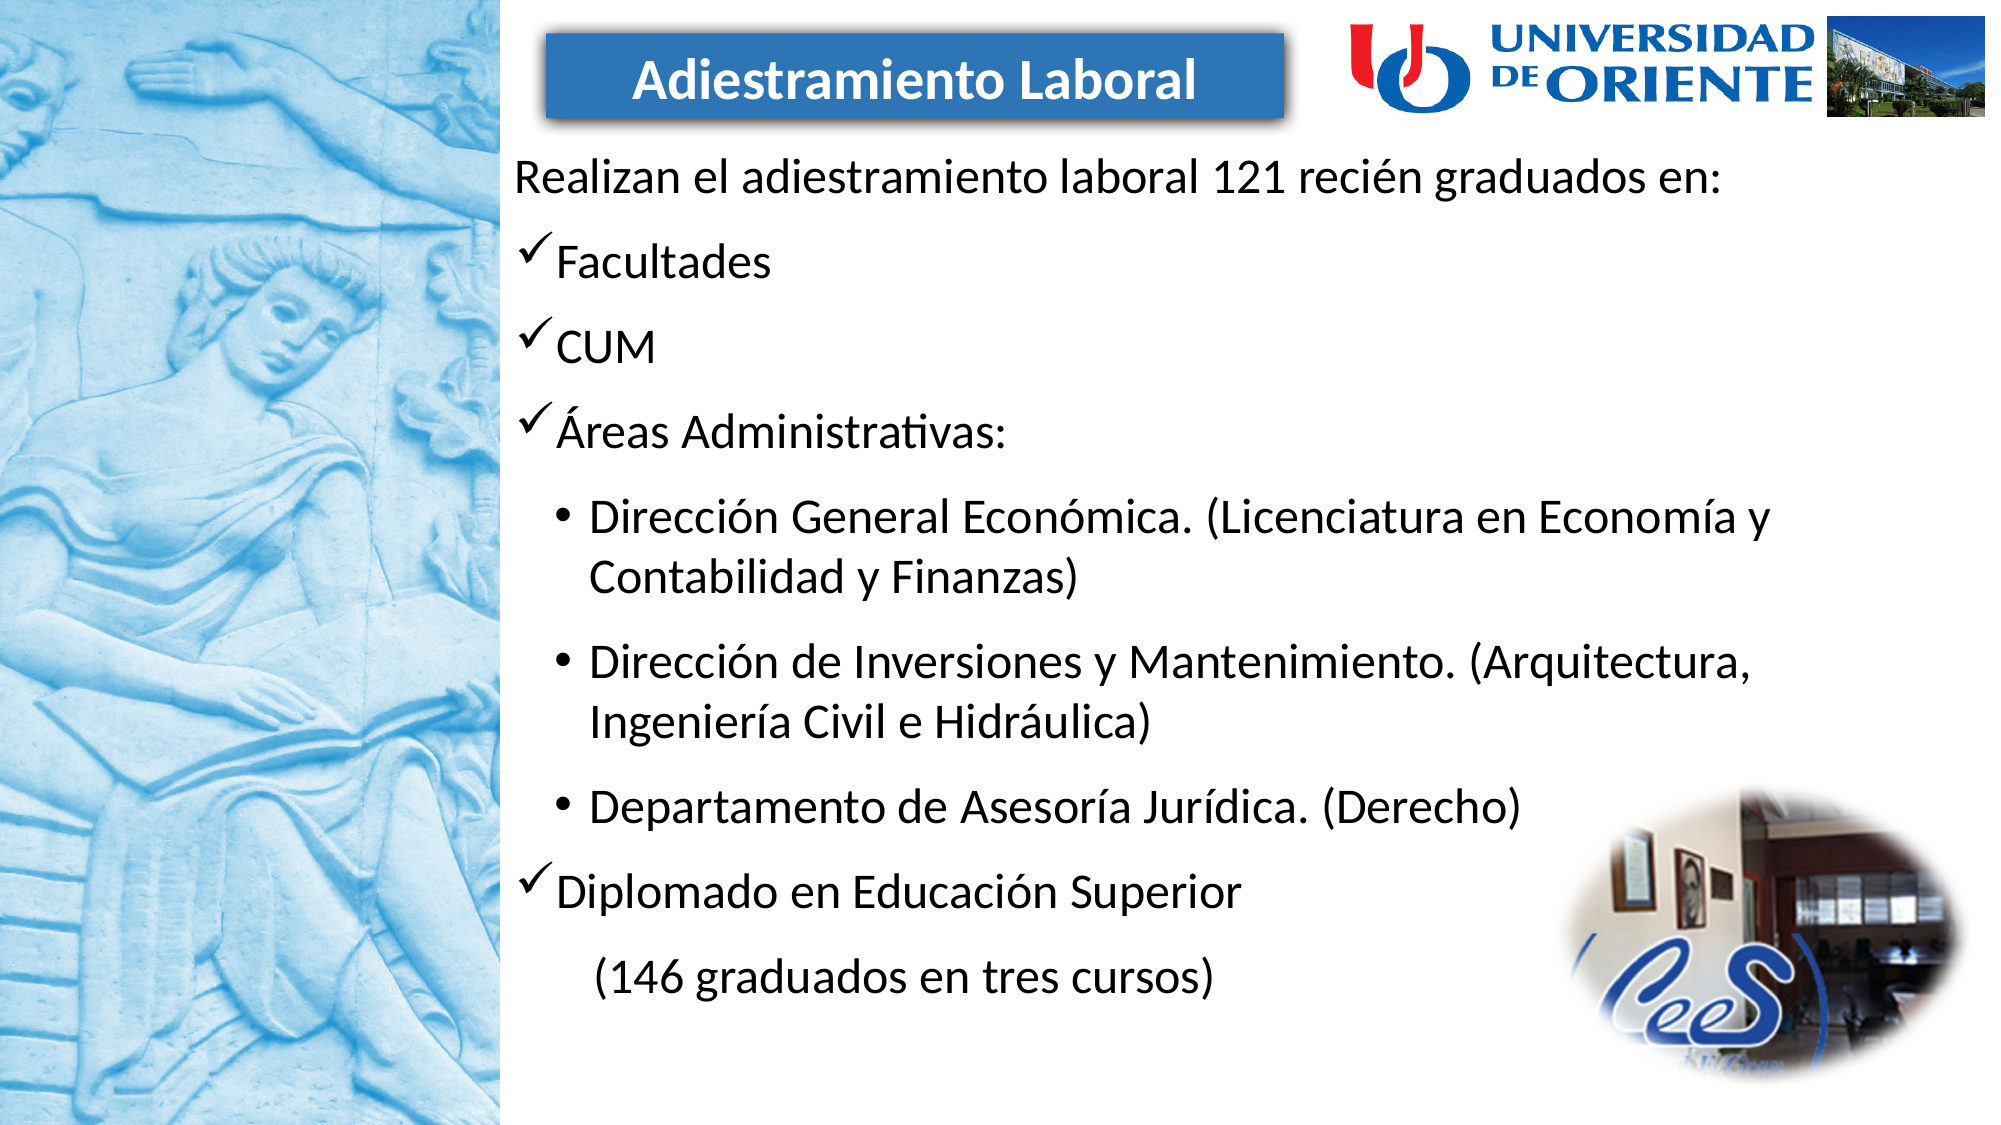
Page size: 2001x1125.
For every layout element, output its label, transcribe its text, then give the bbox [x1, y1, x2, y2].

picture [0, 0, 500, 1125]
text_box Realizan el adiestramiento laboral 121 recién graduados en: Facultades CUM Áreas Administrativas: Dirección General Económica. (Licenciatura en Economía y Contabilidad y Finanzas) Dirección de Inversiones y Mantenimiento. (Arquitectura, Ingeniería Civil e Hidráulica) Departamento de Asesoría Jurídica. (Derecho) Diplomado en Educación Superior (146 graduados en tres cursos) [500, 136, 1975, 1011]
picture [1549, 780, 1975, 1090]
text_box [1344, 16, 1985, 117]
text_box Adiestramiento Laboral [546, 33, 1284, 119]
